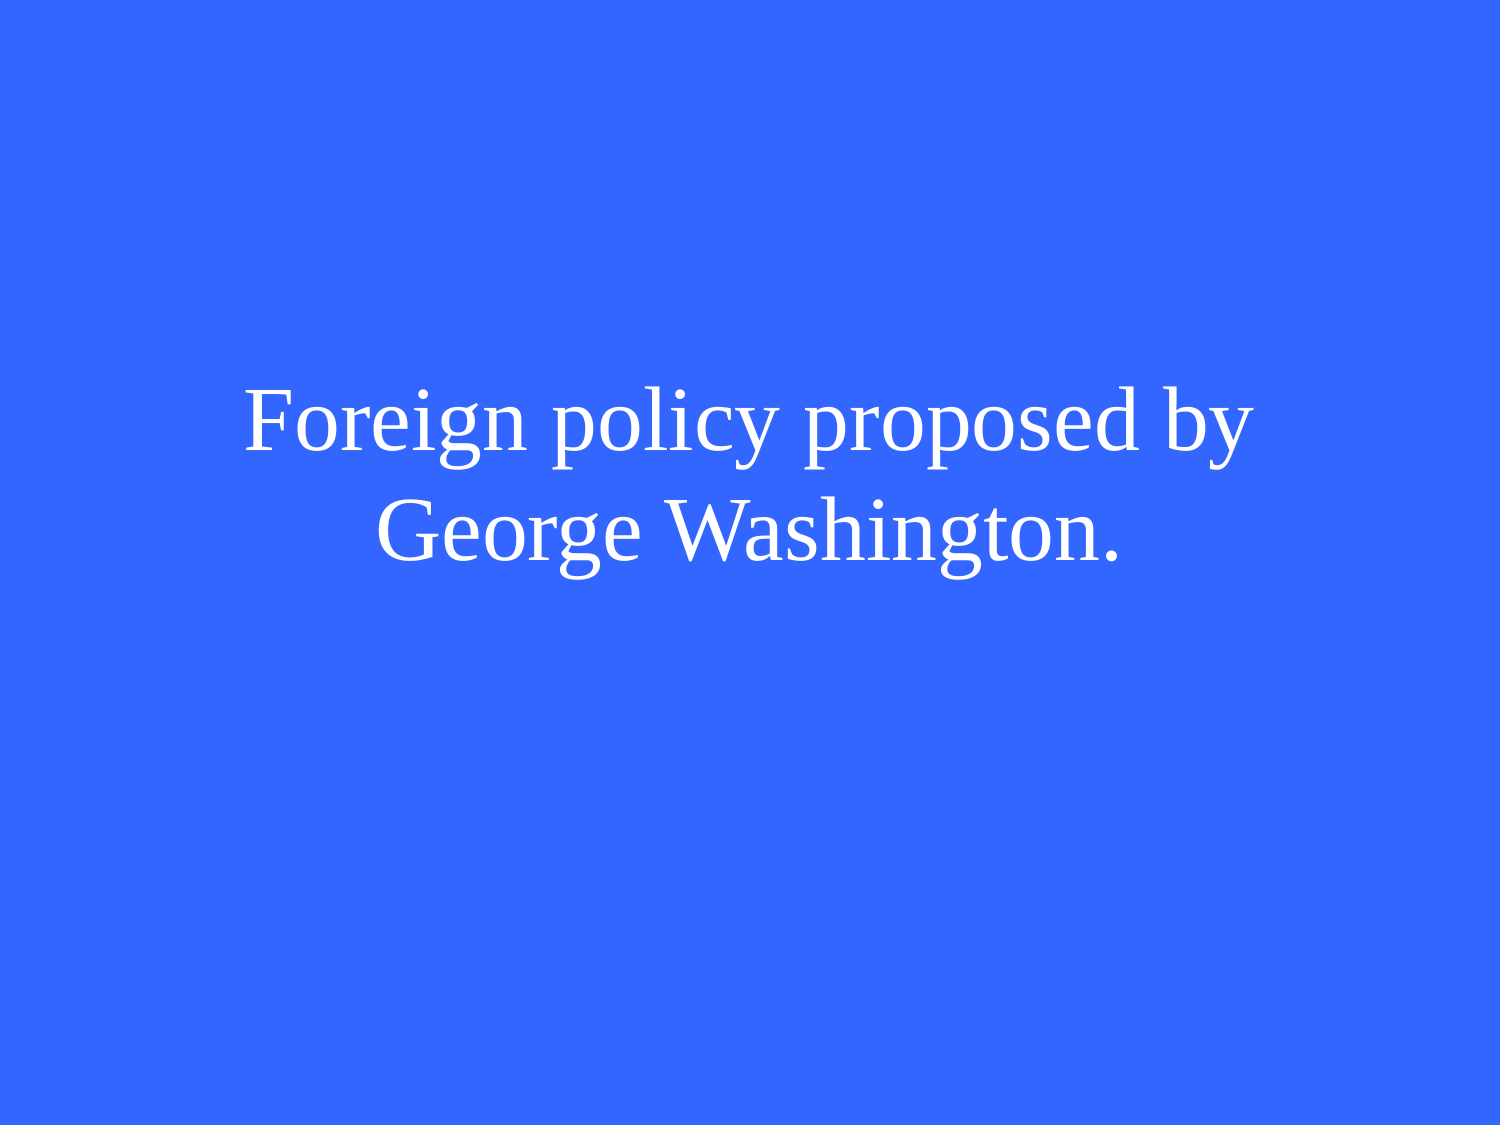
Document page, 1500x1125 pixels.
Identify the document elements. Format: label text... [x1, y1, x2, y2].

title Foreign policy proposed by George Washington. [112, 375, 1388, 563]
